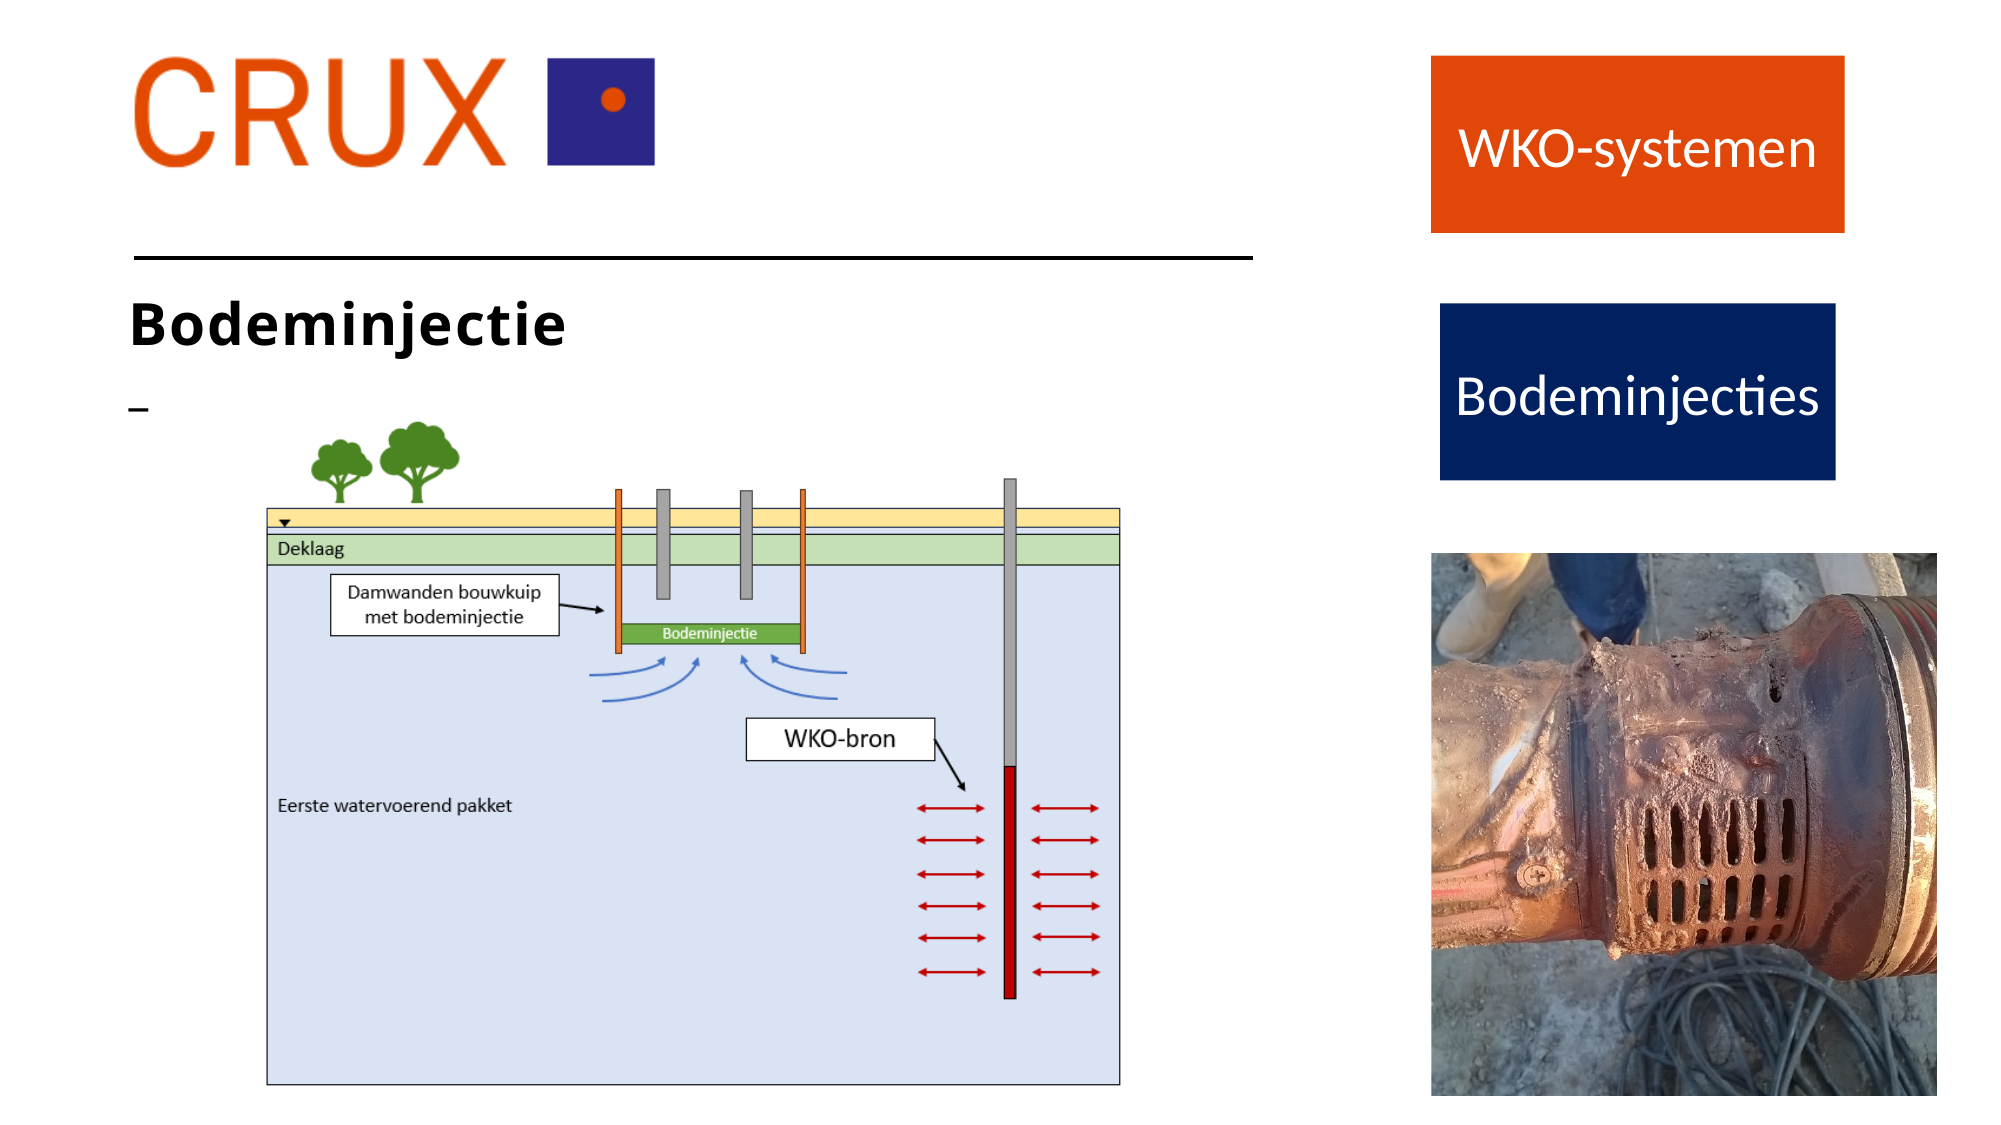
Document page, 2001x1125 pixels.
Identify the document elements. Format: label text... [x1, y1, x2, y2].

picture [255, 416, 1131, 1097]
picture [113, 26, 682, 221]
text_box Bodeminjecties [1438, 301, 1838, 483]
picture [1430, 553, 1938, 1097]
text_box Bodeminjectie _ [113, 279, 1254, 617]
text_box WKO-systemen [1429, 54, 1847, 235]
